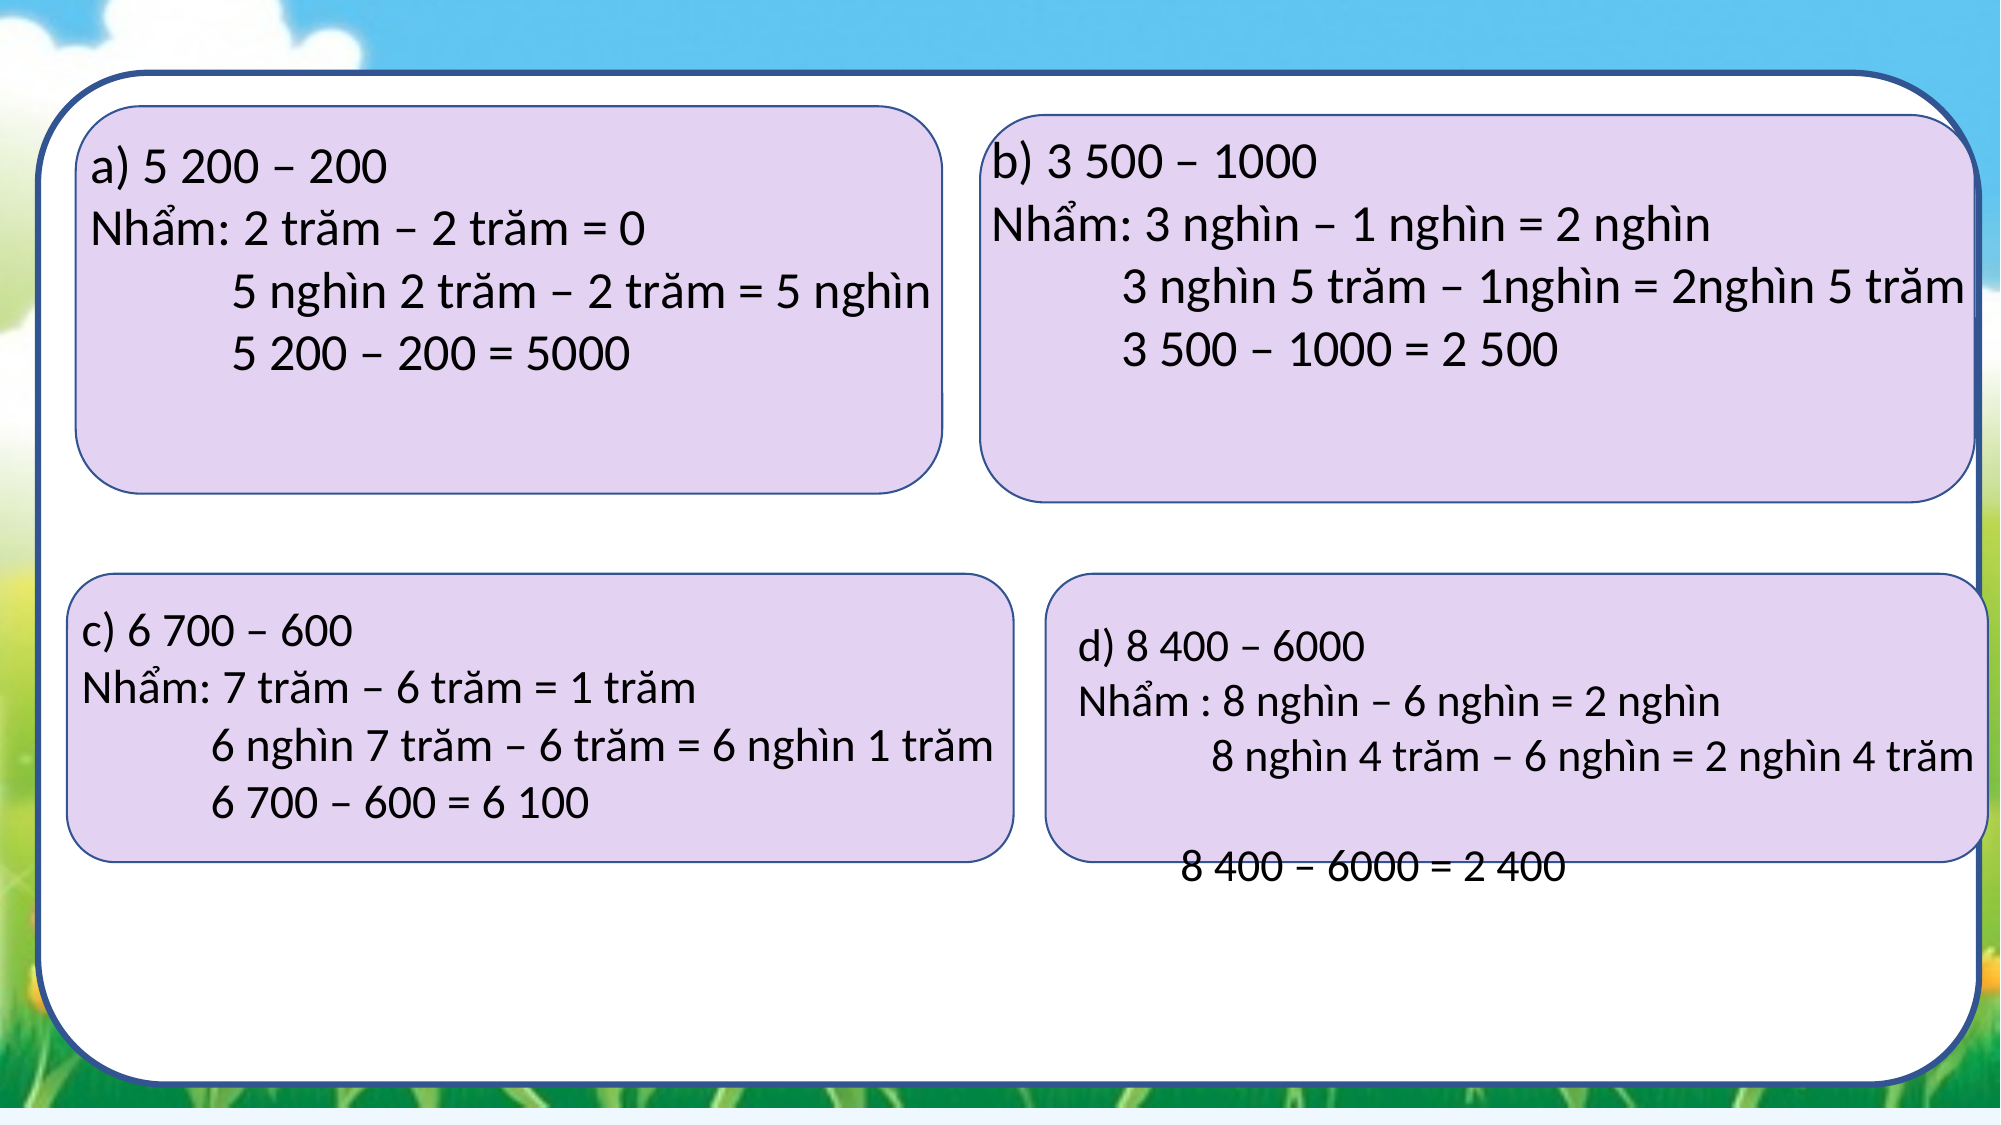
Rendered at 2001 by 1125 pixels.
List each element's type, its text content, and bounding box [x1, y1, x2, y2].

text_box [76, 572, 1004, 591]
text_box [979, 384, 1976, 504]
text_box [1019, 113, 1936, 119]
text_box [1044, 572, 1987, 853]
text_box [36, 71, 1981, 1086]
text_box b) 3 500 – 1000 Nhẩm: 3 nghìn – 1 nghìn = 2 nghìn 3 nghìn 5 trăm – 1nghìn = 2nghìn 5 trăm 3 500 – 1000 = 2 500 [977, 119, 2000, 384]
picture [0, 0, 2000, 1108]
text_box a) 5 200 – 200 Nhẩm: 2 trăm – 2 trăm = 0 5 nghìn 2 trăm – 2 trăm = 5 nghìn 5 200 – 200 = 5000 [75, 123, 979, 389]
text_box [95, 105, 923, 123]
picture [1981, 384, 2000, 608]
text_box [71, 836, 1010, 864]
text_box d) 8 400 – 6000 Nhẩm : 8 nghìn – 6 nghìn = 2 nghìn 8 nghìn 4 trăm – 6 nghìn = 2 nghìn 4 trăm 8 400 – 6000 = 2 400 [1063, 608, 2000, 899]
text_box [74, 164, 944, 495]
text_box c) 6 700 – 600 Nhẩm: 7 trăm – 6 trăm = 1 trăm 6 nghìn 7 trăm – 6 trăm = 6 nghìn 1 trăm 6 700 – 600 = 6 100 [66, 591, 1037, 836]
